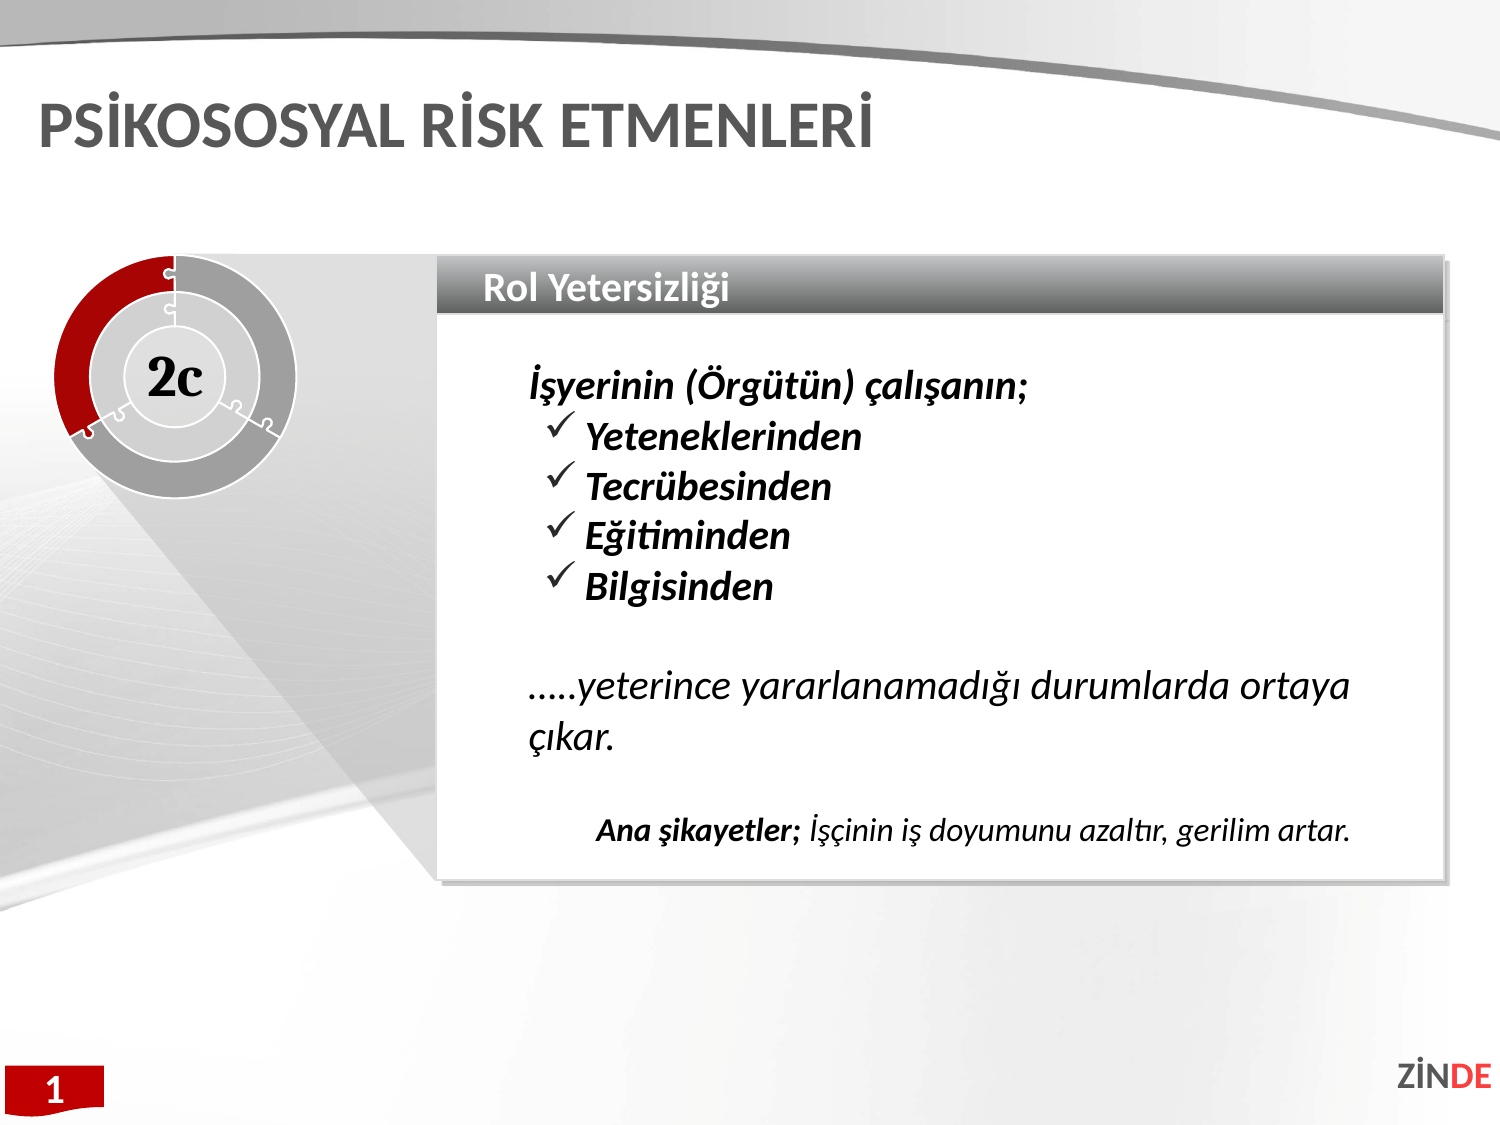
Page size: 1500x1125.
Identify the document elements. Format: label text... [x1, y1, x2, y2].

text_box Rol Yetersizliği [435, 255, 1444, 314]
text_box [52, 254, 297, 499]
text_box ZİNDE [1384, 1050, 1493, 1125]
text_box İşyerinin (Örgütün) çalışanın; Yeteneklerinden Tecrübesinden Eğitiminden Bilgisinden …..yeterince yararlanamadığı durumlarda ortaya çıkar. Ana şikayetler; İşçinin iş doyumunu azaltır, gerilim artar. [435, 314, 1444, 881]
text_box [125, 253, 436, 882]
text_box PSİKOSOSYAL RİSK ETMENLERİ [38, 67, 1485, 174]
picture [0, 0, 1500, 1125]
text_box 1 [3, 1063, 106, 1119]
